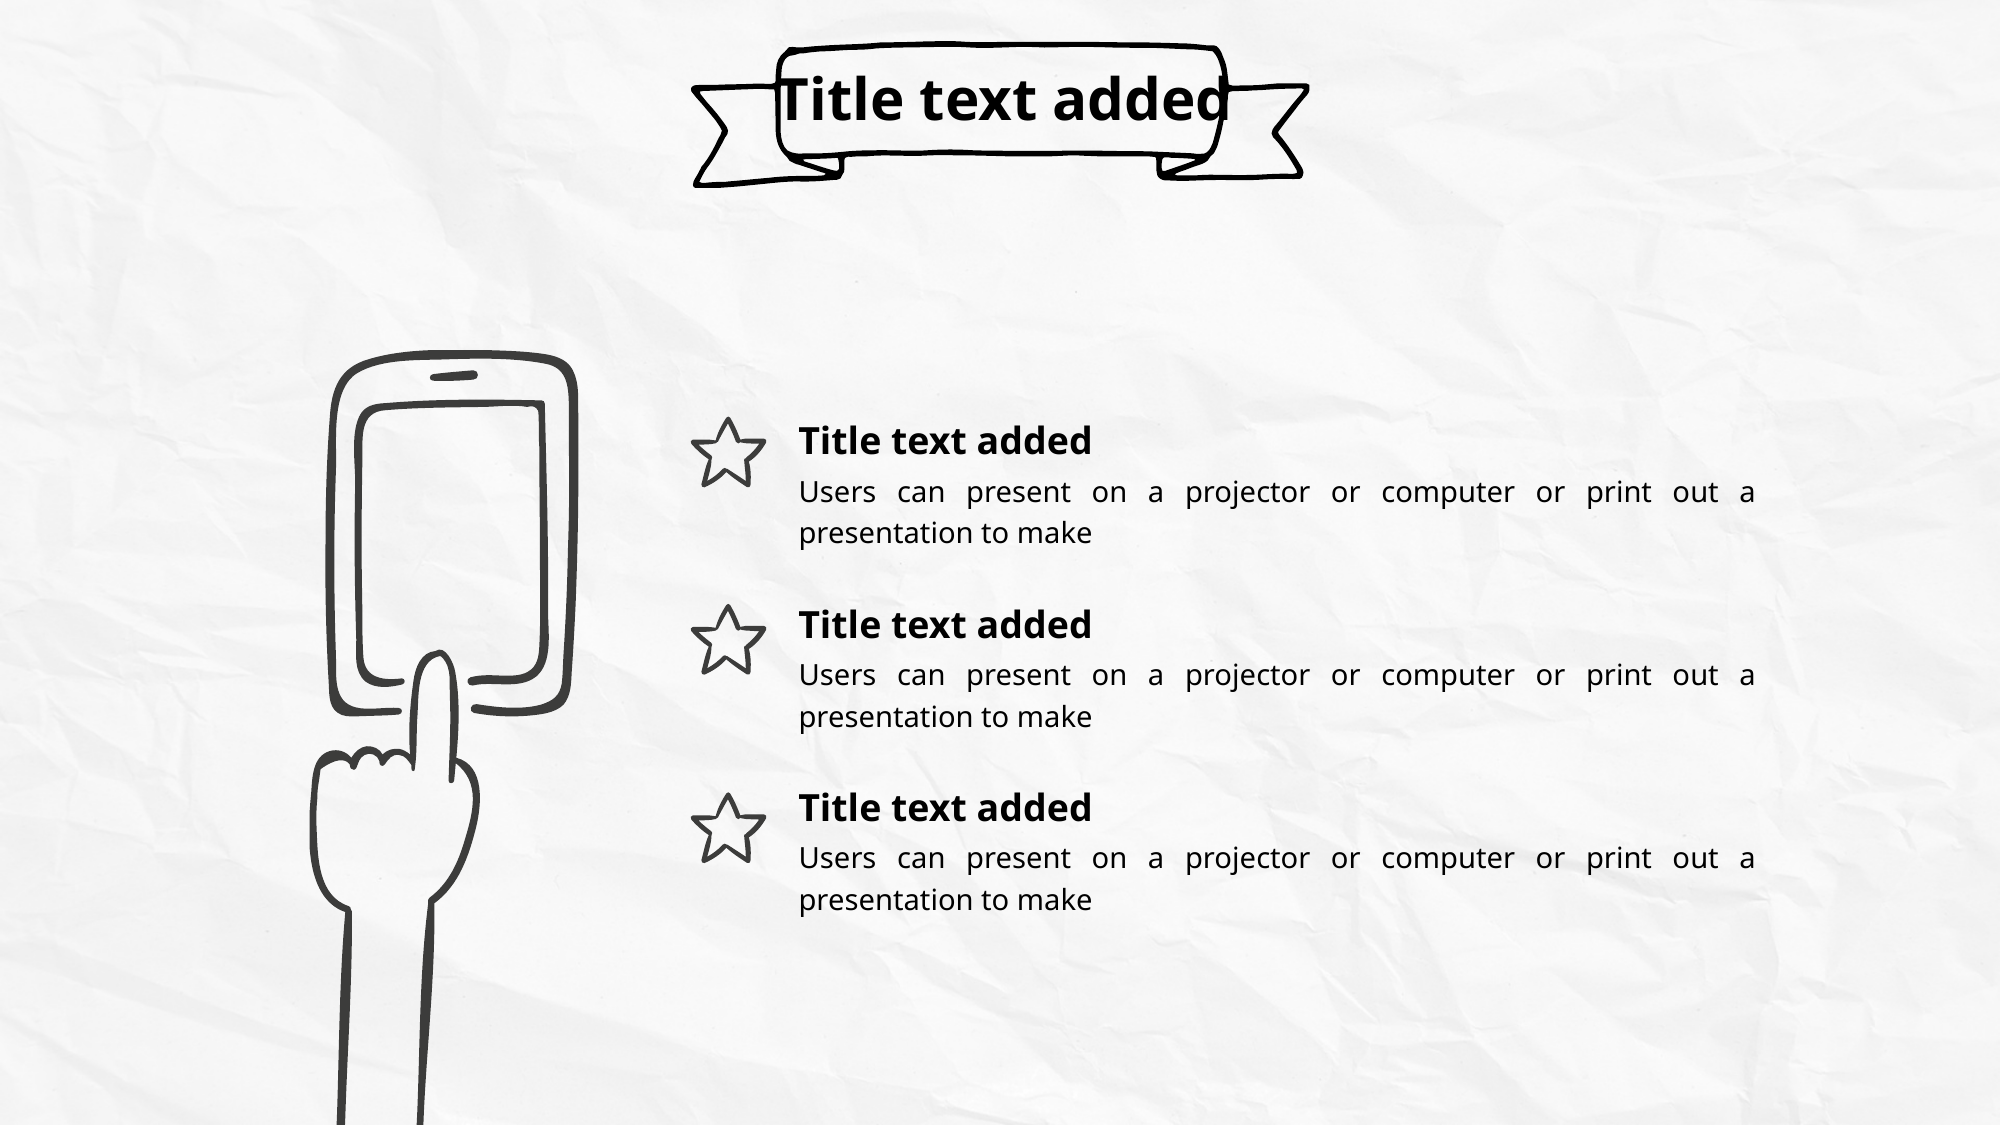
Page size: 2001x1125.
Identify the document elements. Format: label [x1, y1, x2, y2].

text_box [690, 41, 1310, 189]
text_box [783, 584, 1772, 700]
text_box [783, 400, 1772, 517]
picture [690, 416, 767, 488]
picture [690, 792, 767, 864]
picture [690, 603, 767, 675]
text_box [783, 767, 1772, 884]
picture [309, 349, 579, 1125]
